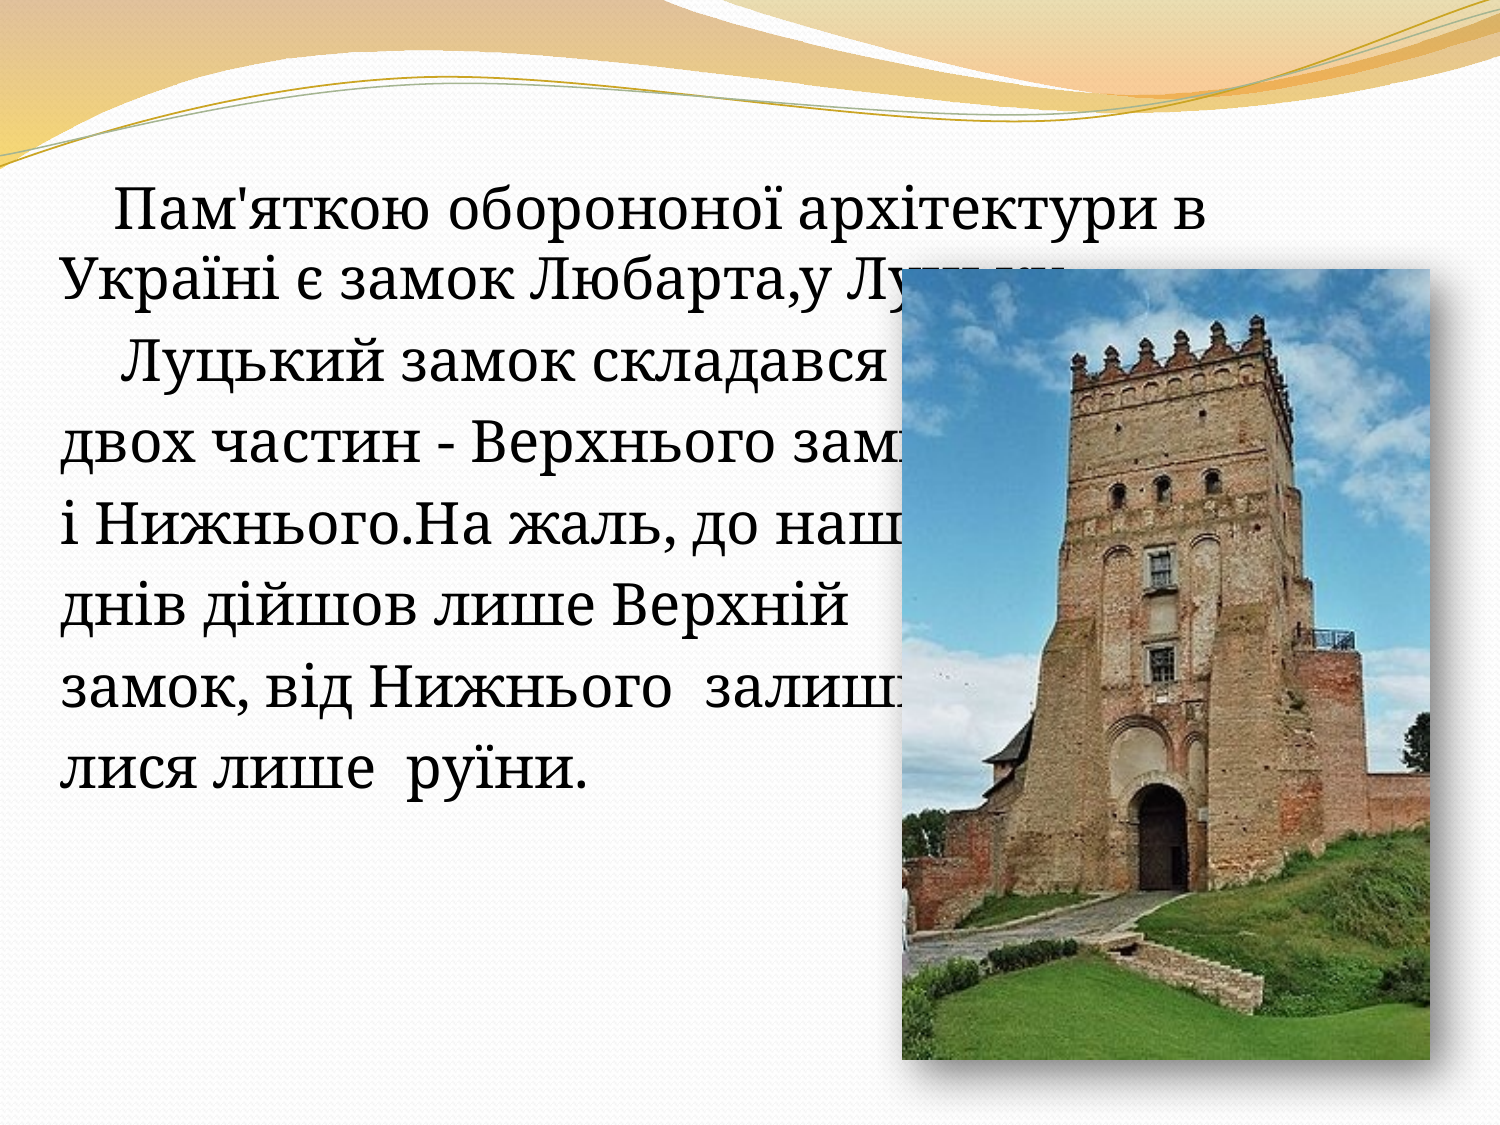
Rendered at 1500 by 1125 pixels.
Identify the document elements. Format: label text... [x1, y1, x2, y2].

list Пам'яткою оборононої архітектури в Україні є замок Любарта,у Луцьку. Луцький замок складався з двох частин - Верхнього замку і Нижнього.На жаль, до наших днів дійшов лише Верхній замок, від Нижнього залиши- лися лише руїни. [0, 164, 1407, 1008]
picture [902, 269, 1430, 1060]
